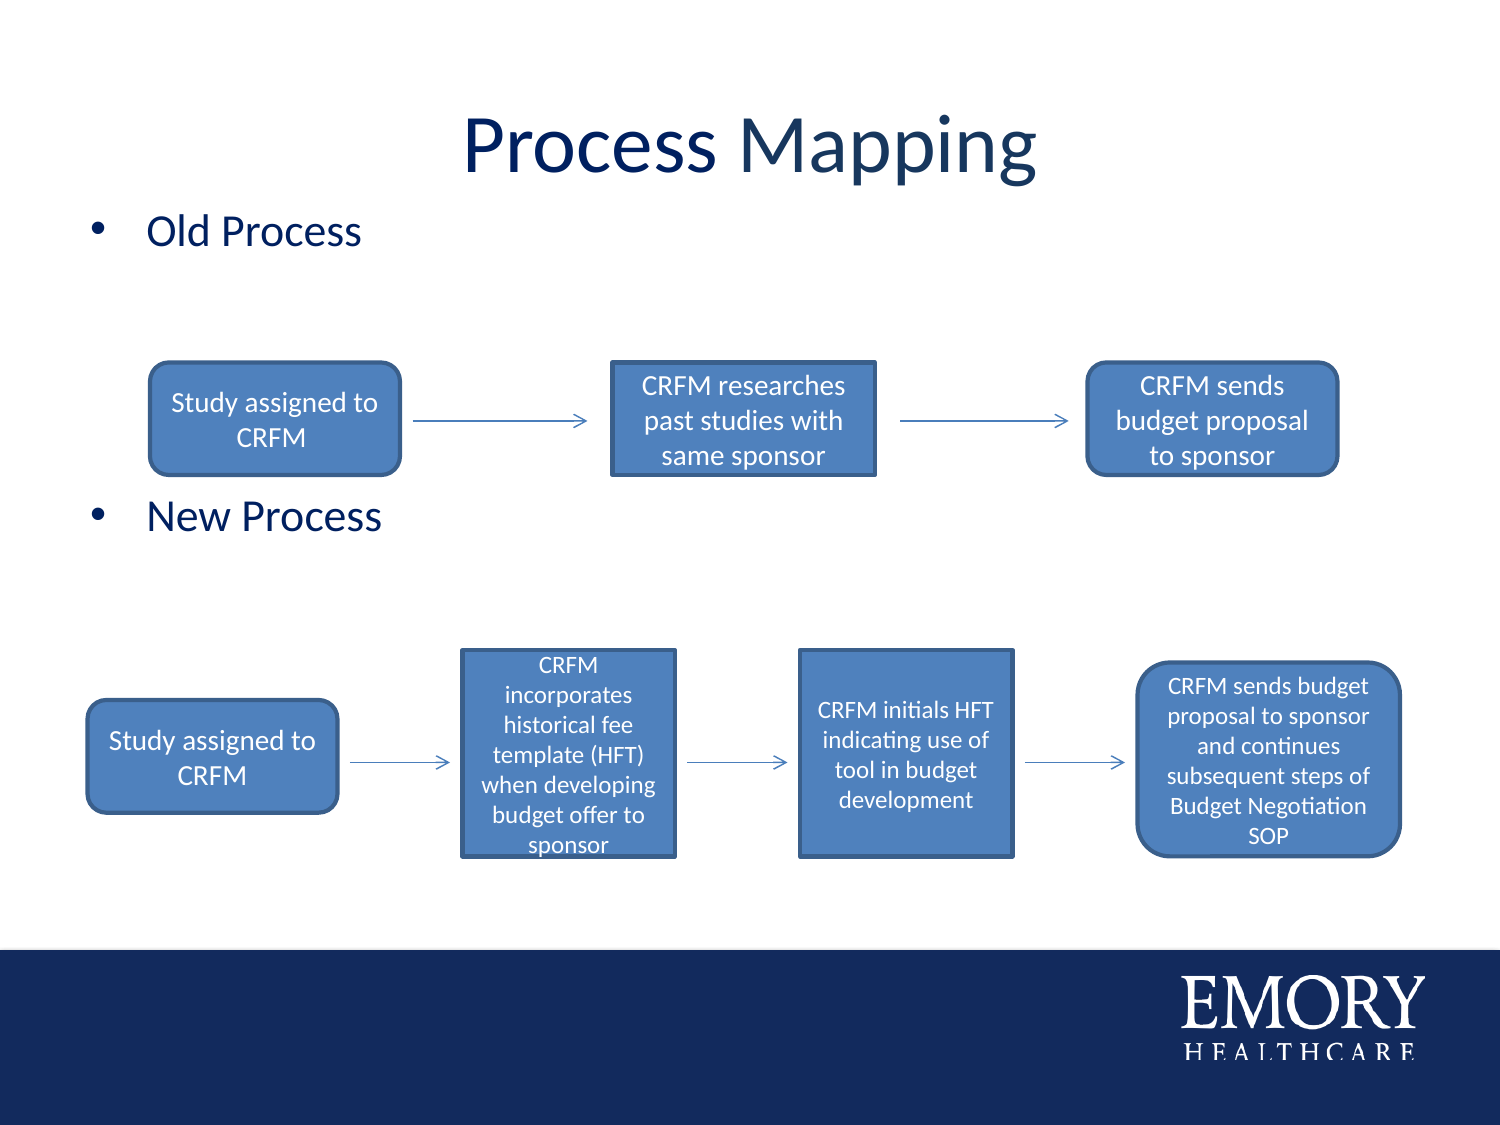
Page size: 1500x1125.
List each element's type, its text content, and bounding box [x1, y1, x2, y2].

text_box Study assigned to CRFM [147, 360, 403, 478]
text_box CRFM initials HFT indicating use of tool in budget development [798, 648, 1015, 859]
text_box CRFM incorporates historical fee template (HFT) when developing budget offer to sponsor [460, 648, 677, 859]
list Old Process New Process [75, 192, 1425, 936]
text_box Study assigned to CRFM [85, 697, 340, 815]
text_box CRFM researches past studies with same sponsor [610, 360, 877, 477]
text_box CRFM sends budget proposal to sponsor and continues subsequent steps of Budget Negotiation SOP [1135, 660, 1403, 859]
text_box CRFM sends budget proposal to sponsor [1085, 360, 1340, 478]
title Process Mapping [75, 45, 1425, 192]
slide_number 10 [1074, 1042, 1425, 1103]
